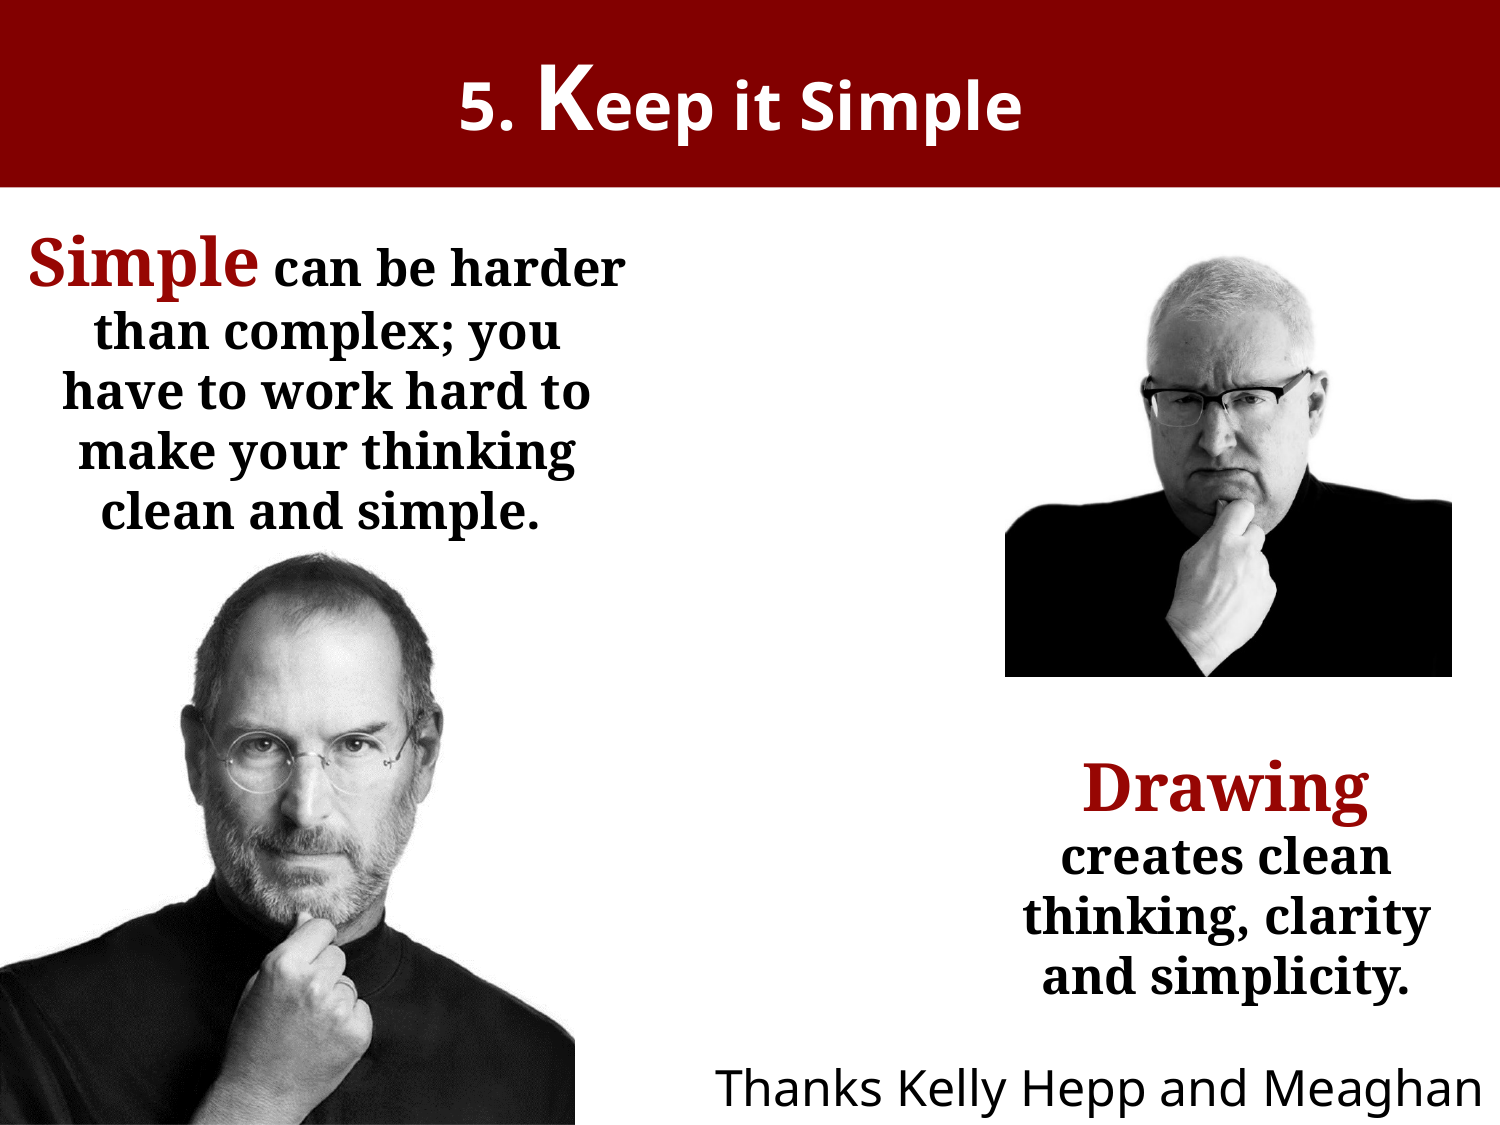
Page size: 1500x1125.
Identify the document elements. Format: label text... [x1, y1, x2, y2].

text_box Thanks Kelly Hepp and Meaghan Decker [587, 1049, 1500, 1125]
picture [1005, 248, 1452, 677]
title 5. Keep it Simple [0, 0, 1500, 188]
picture [0, 538, 576, 1125]
text_box Drawing creates clean thinking, clarity and simplicity. [1003, 737, 1450, 1013]
text_box Simple can be harder than complex; you have to work hard to make your thinking clean and simple. [12, 212, 643, 548]
